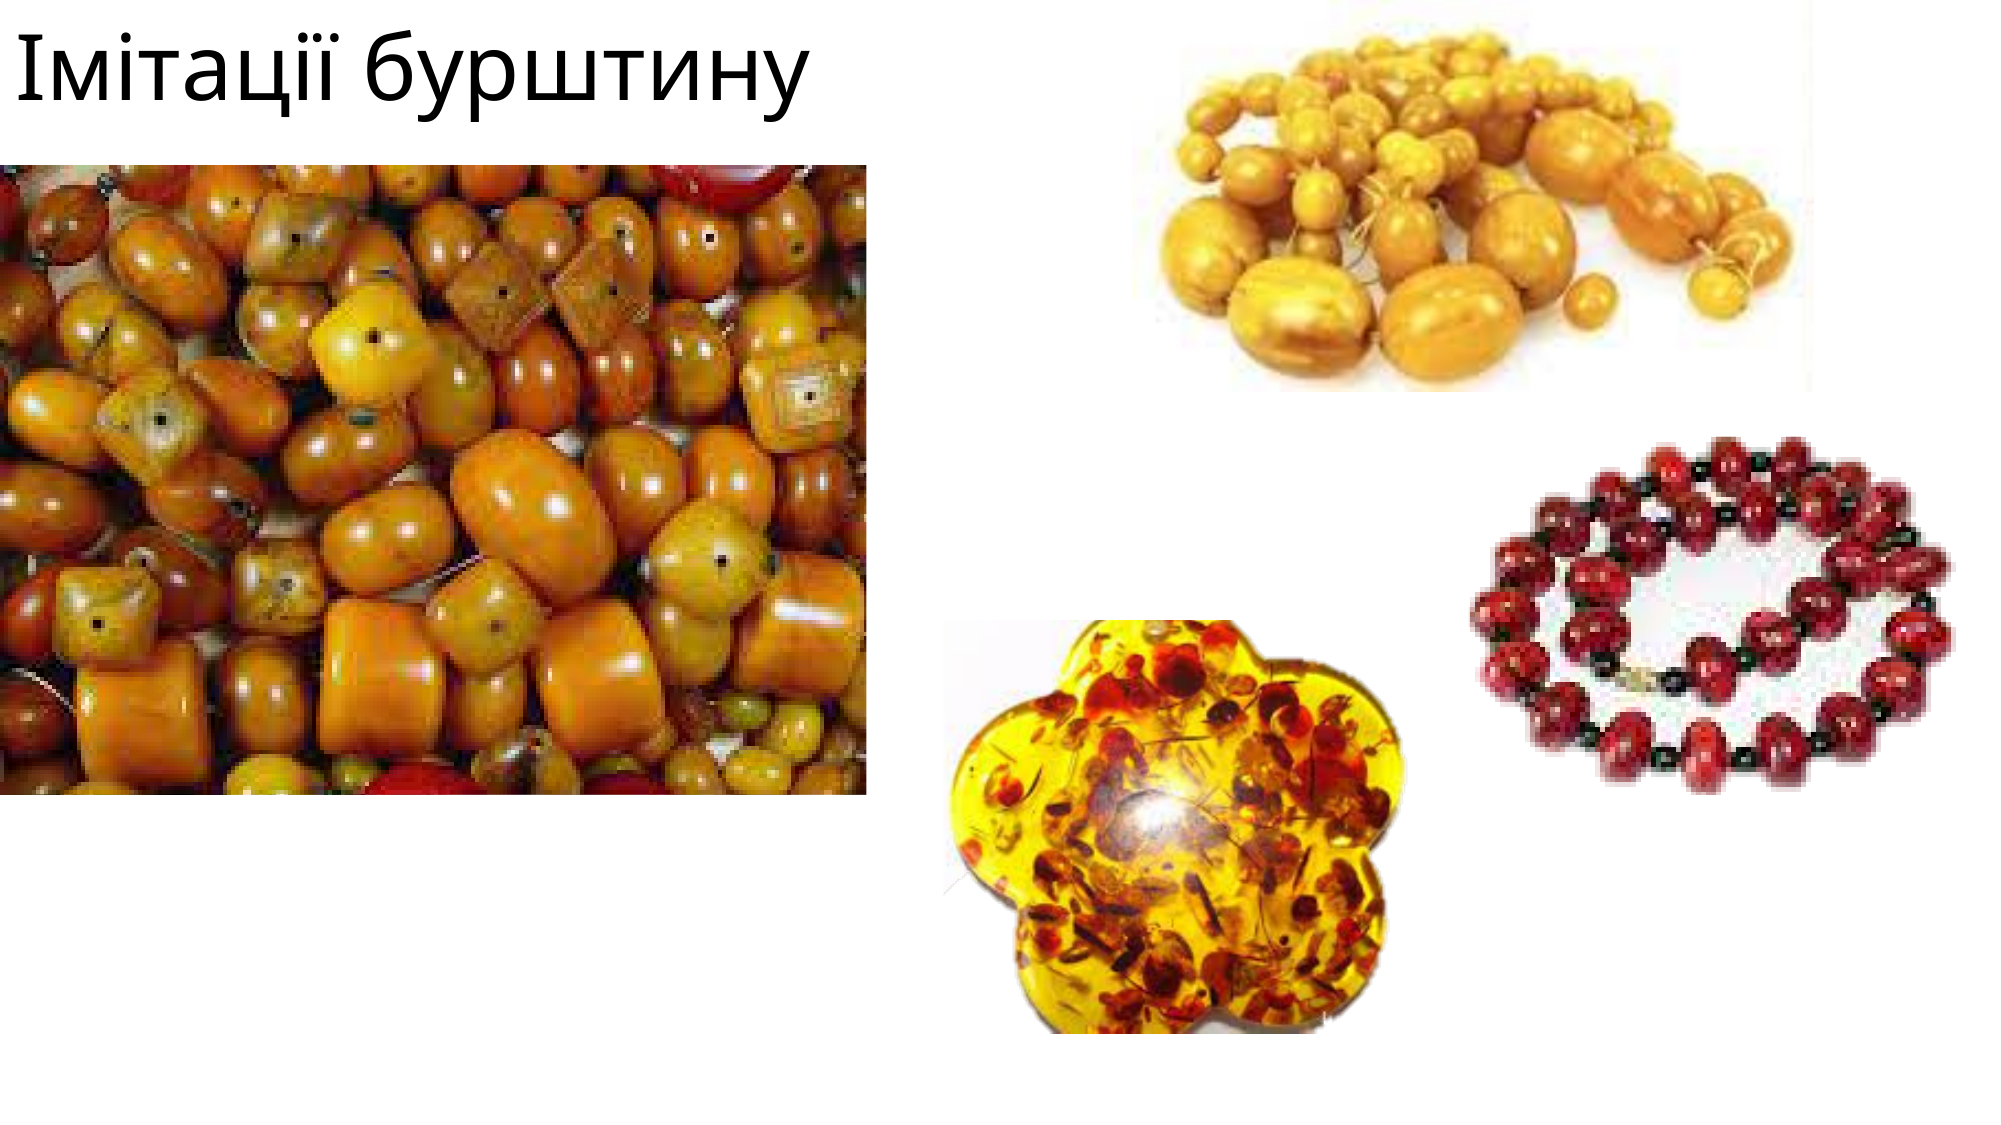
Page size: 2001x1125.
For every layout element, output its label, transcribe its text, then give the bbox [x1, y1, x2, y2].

title Імітації бурштину [0, 0, 1132, 141]
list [0, 165, 867, 795]
picture [943, 615, 1419, 1035]
picture [1132, 0, 1814, 397]
picture [1468, 436, 1982, 795]
